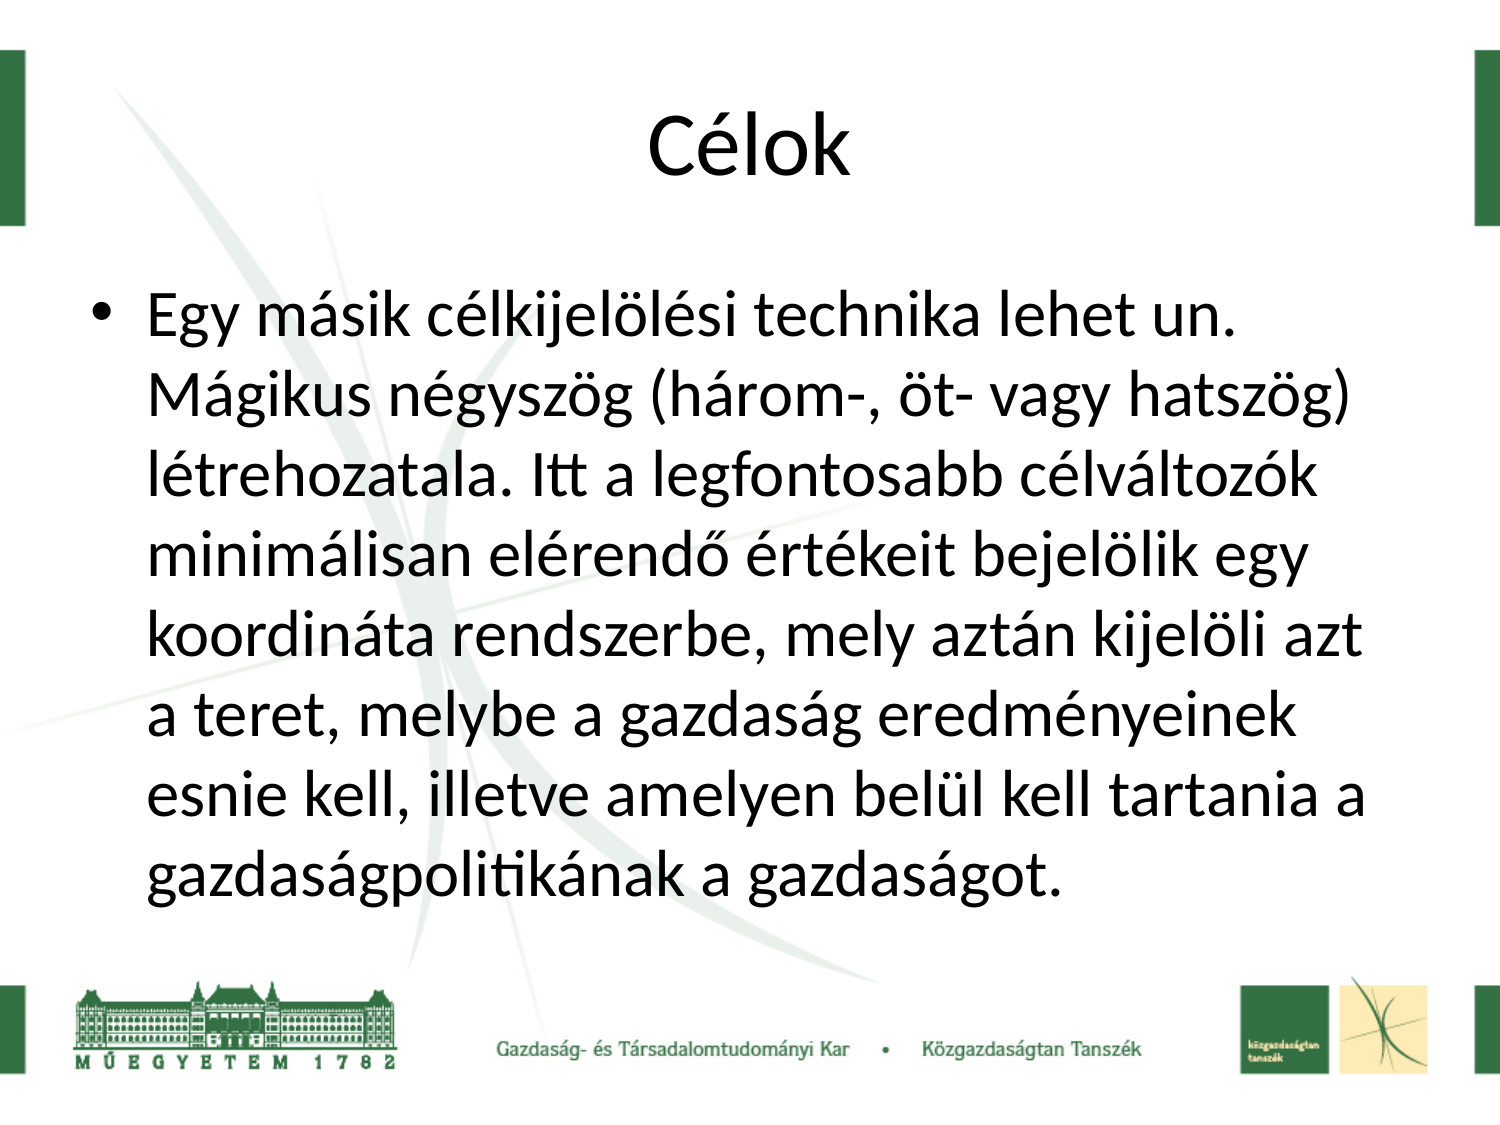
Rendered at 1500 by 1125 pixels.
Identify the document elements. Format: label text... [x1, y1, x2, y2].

title Célok [74, 44, 1426, 233]
list Egy másik célkijelölési technika lehet un. Mágikus négyszög (három-, öt- vagy hatszög) létrehozatala. Itt a legfontosabb célváltozók minimálisan elérendő értékeit bejelölik egy koordináta rendszerbe, mely aztán kijelöli azt a teret, melybe a gazdaság eredményeinek esnie kell, illetve amelyen belül kell tartania a gazdaságpolitikának a gazdaságot. [74, 262, 1426, 1006]
picture [0, 0, 1500, 1125]
